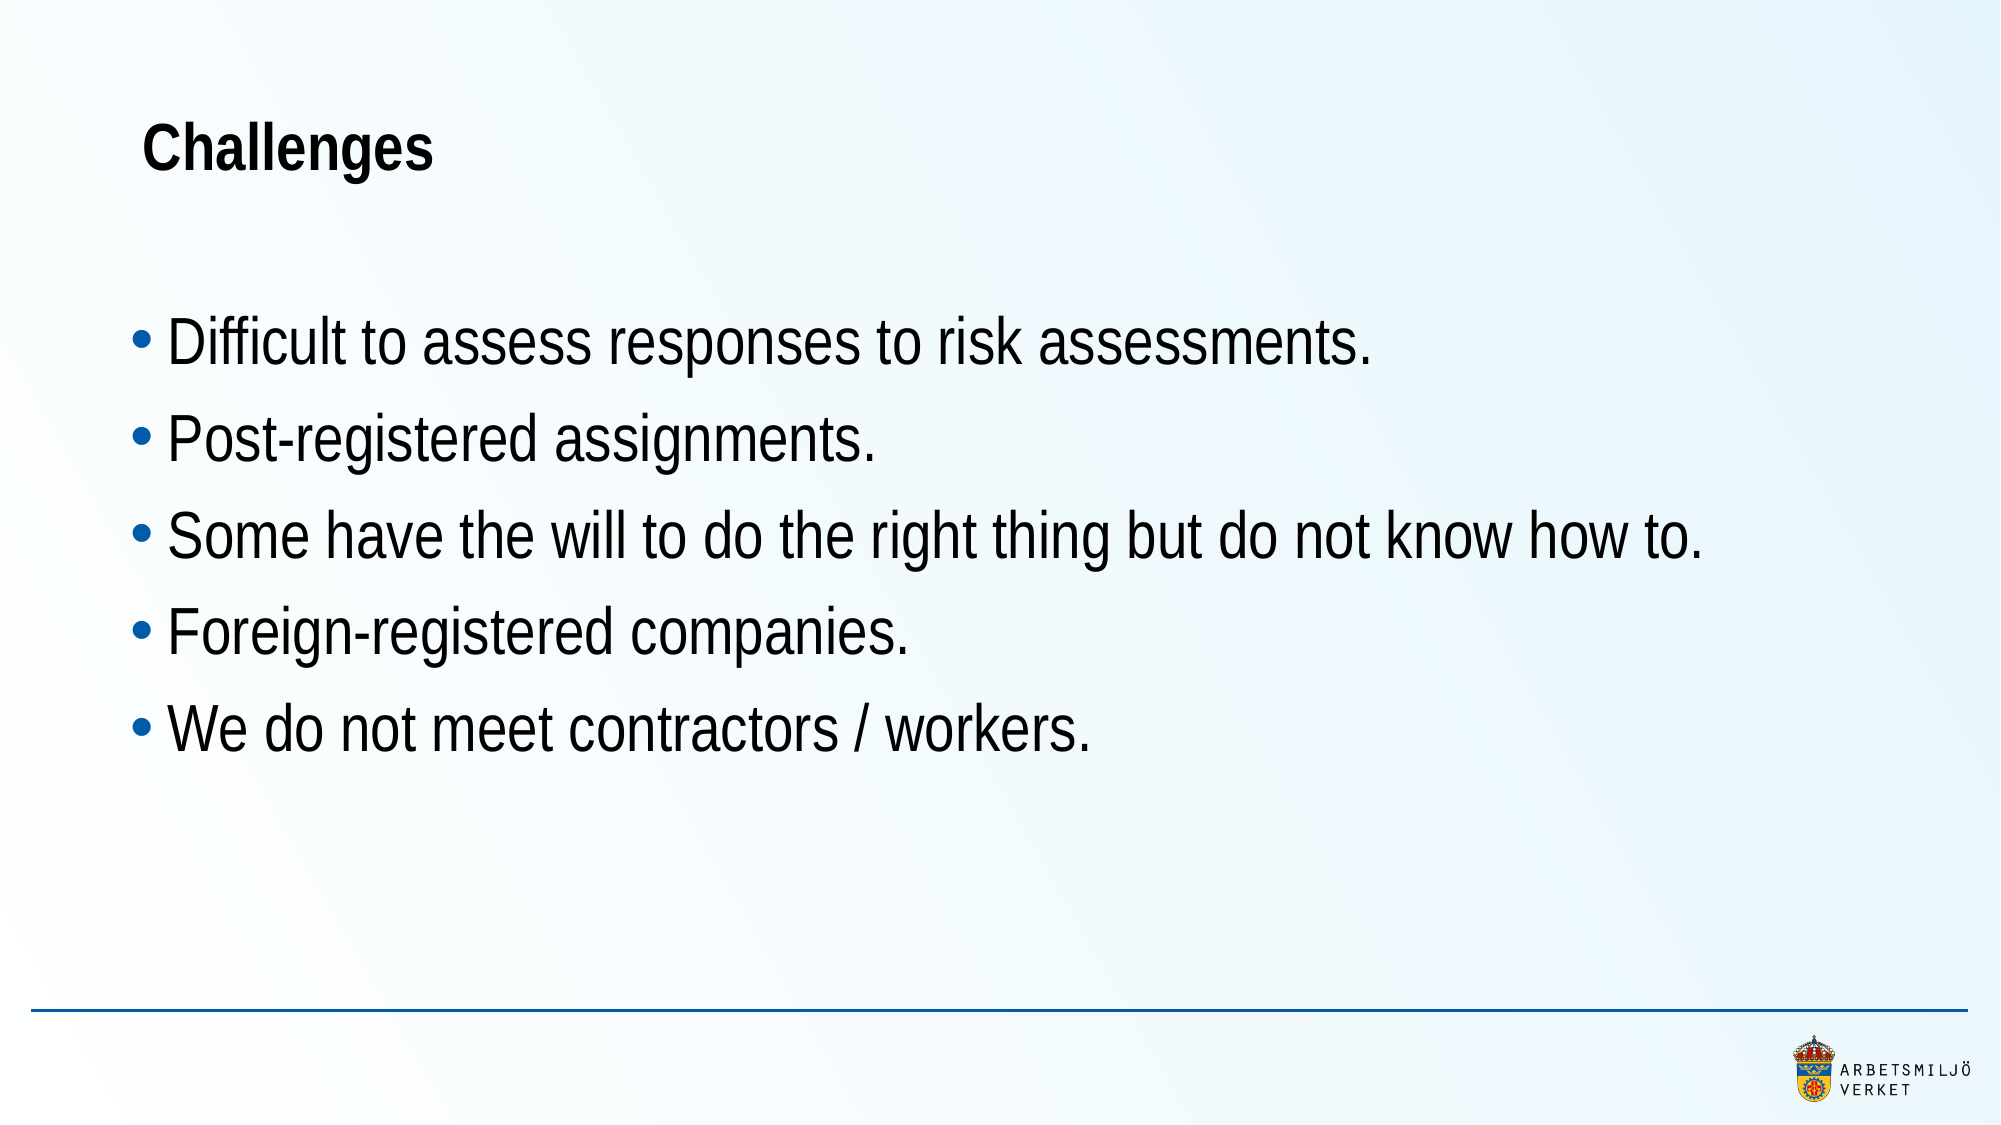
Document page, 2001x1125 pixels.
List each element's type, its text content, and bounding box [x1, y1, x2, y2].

picture [1793, 1035, 1970, 1102]
list Difficult to assess responses to risk assessments. Post-registered assignments. Some have the will to do the right thing but do not know how to. Foreign-registered companies. We do not meet contractors / workers. [130, 133, 1812, 1034]
title Challenges [142, 40, 1824, 203]
